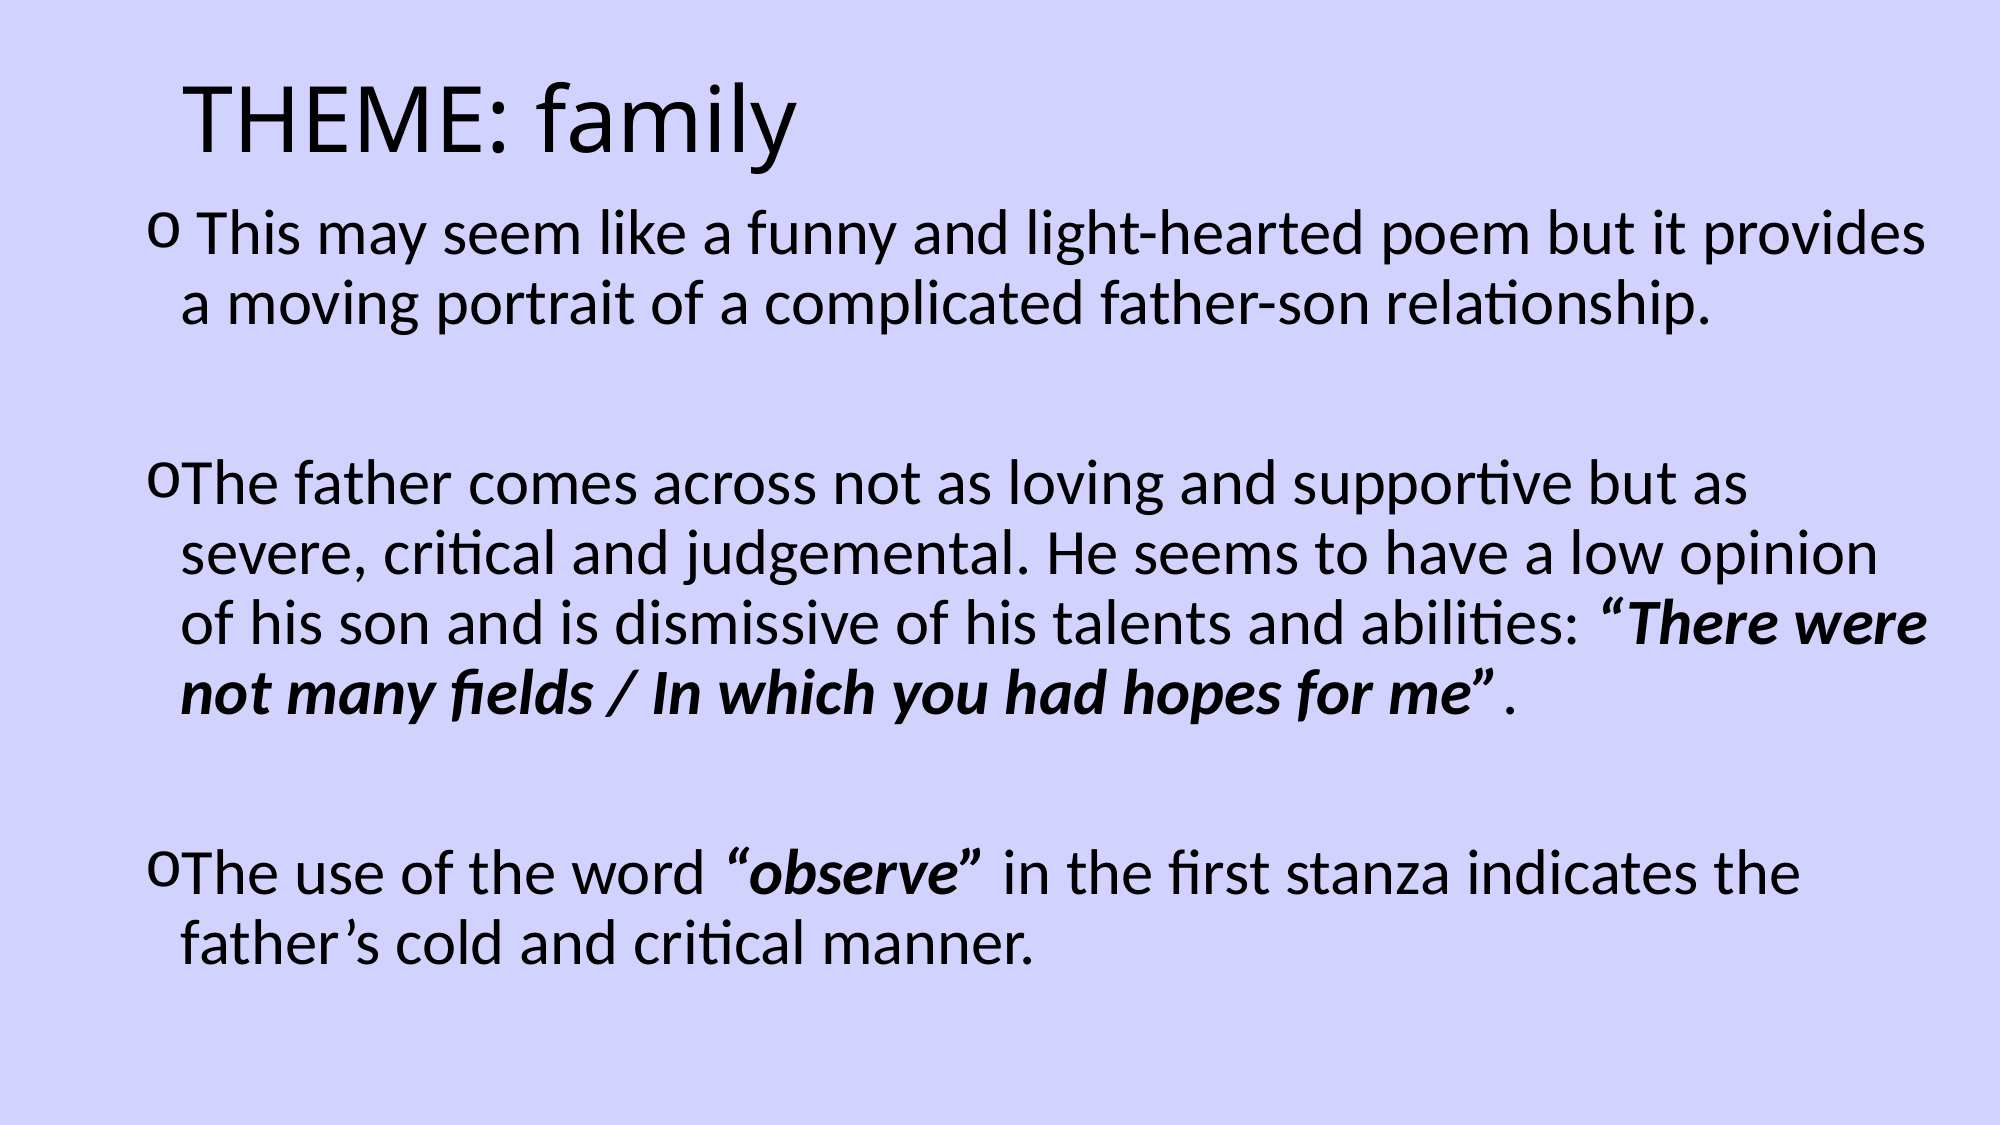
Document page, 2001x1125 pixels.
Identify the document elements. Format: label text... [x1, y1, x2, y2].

title THEME: family [167, 54, 1763, 191]
list This may seem like a funny and light-hearted poem but it provides a moving portrait of a complicated father-son relationship. The father comes across not as loving and supportive but as severe, critical and judgemental. He seems to have a low opinion of his son and is dismissive of his talents and abilities: “There were not many fields / In which you had hopes for me”. The use of the word “observe” in the first stanza indicates the father’s cold and critical manner. [129, 191, 1958, 1035]
